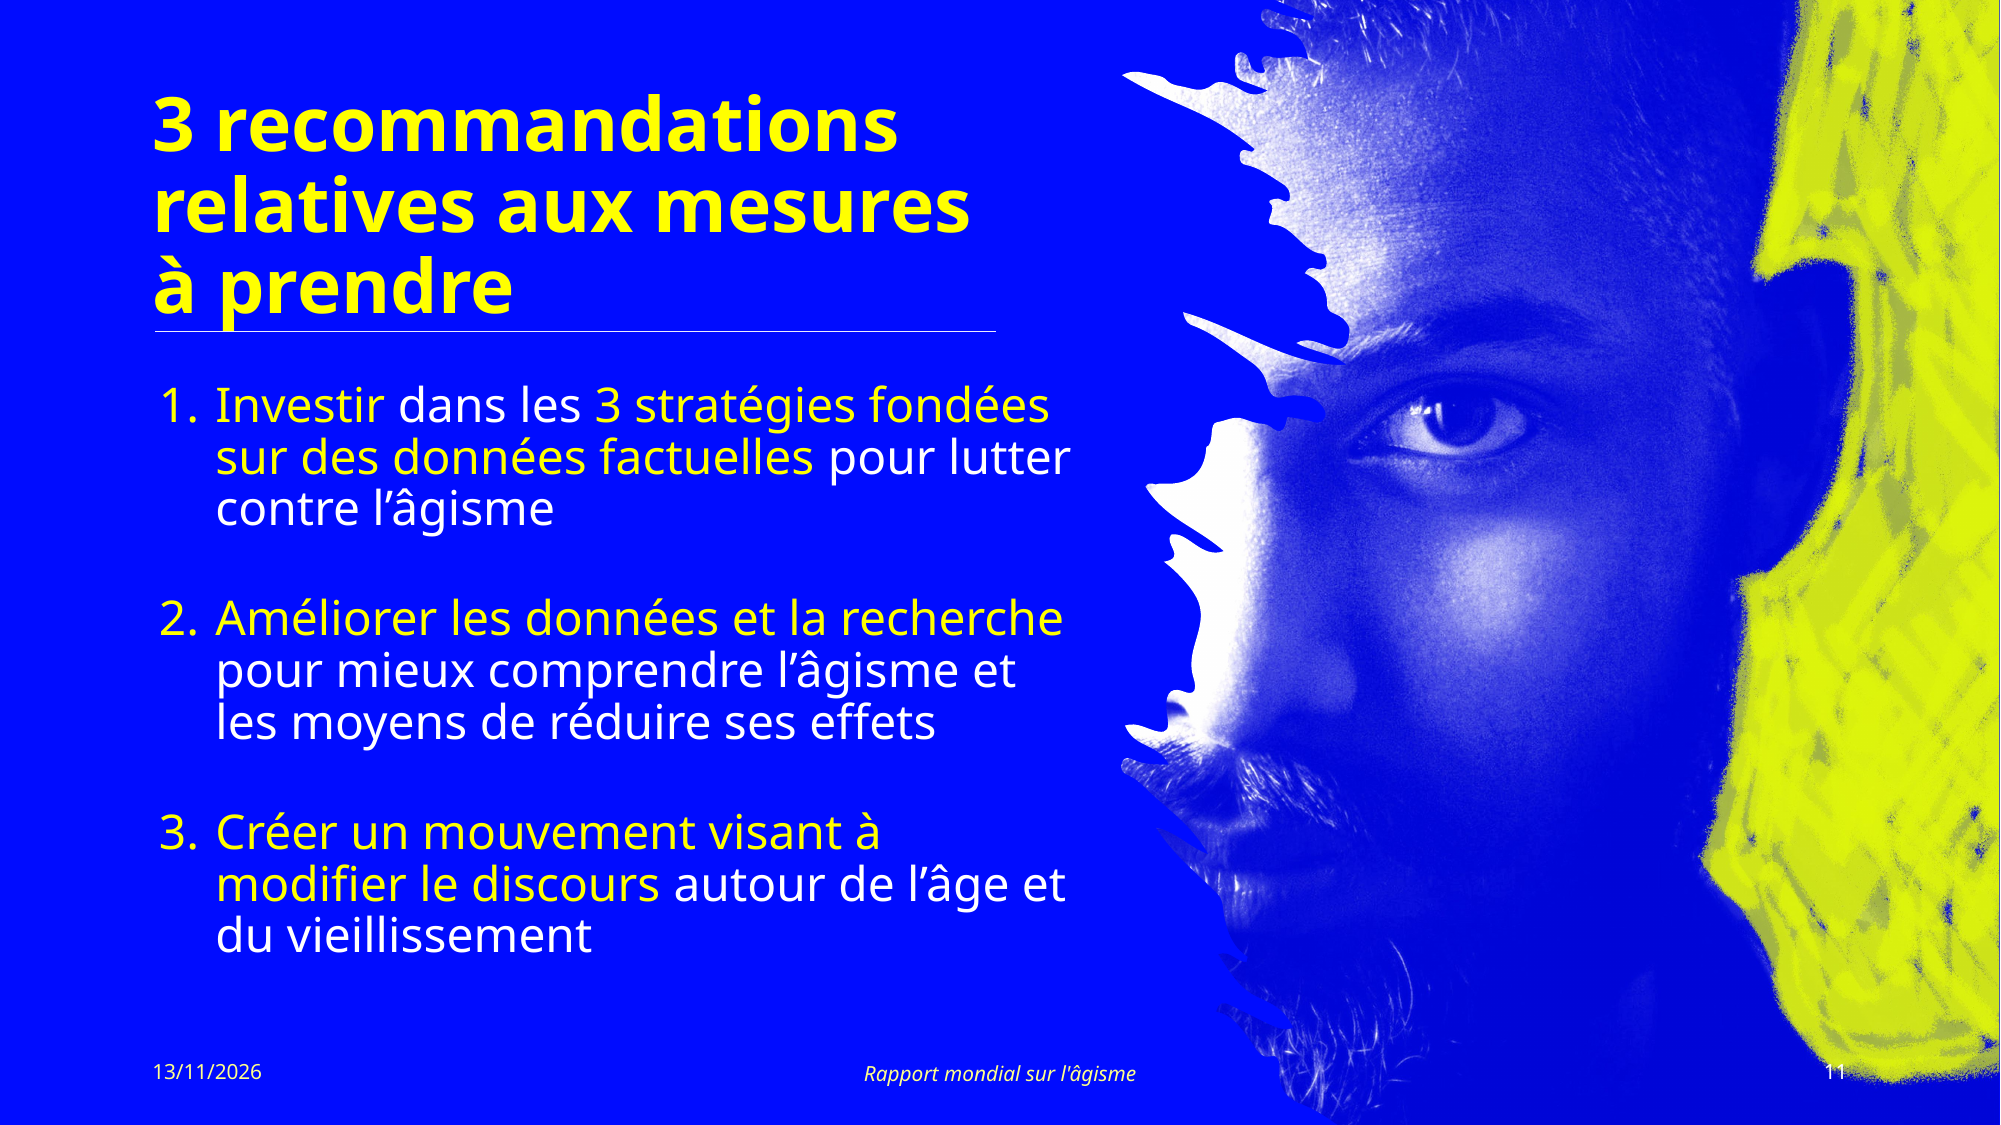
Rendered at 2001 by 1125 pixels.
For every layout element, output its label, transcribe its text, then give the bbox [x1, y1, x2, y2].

picture [1121, 0, 2000, 1125]
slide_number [137, 1042, 588, 1103]
text_box [662, 1042, 1121, 1103]
list Investir dans les 3 stratégies fondées sur des données factuelles pour lutter contre l’âgisme Améliorer les données et la recherche pour mieux comprendre l’âgisme et les moyens de réduire ses effets Créer un mouvement visant à modifier le discours autour de l’âge et du vieillissement [97, 373, 1100, 1005]
title 3 recommandations relatives aux mesures à prendre [137, 59, 1052, 357]
